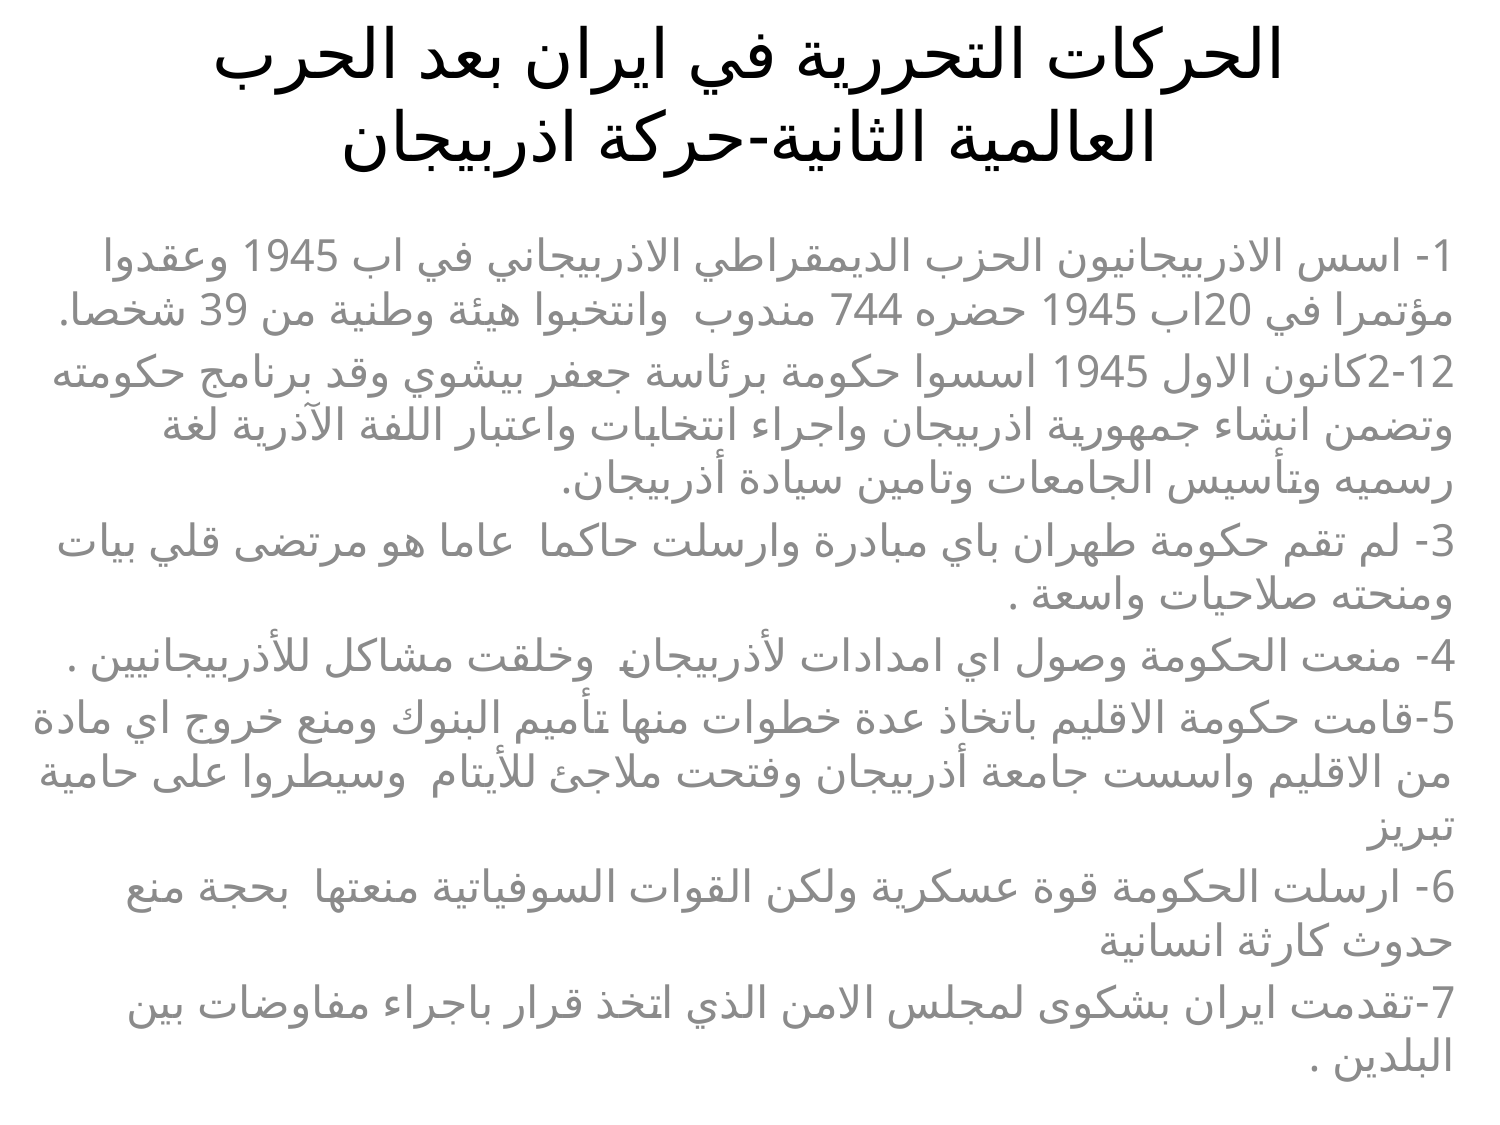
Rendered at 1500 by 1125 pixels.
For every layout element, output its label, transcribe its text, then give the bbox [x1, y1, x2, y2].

title الحركات التحررية في ايران بعد الحرب العالمية الثانية-حركة اذربيجان [112, 0, 1388, 185]
subtitle 1- اسس الاذربيجانيون الحزب الديمقراطي الاذربيجاني في اب 1945 وعقدوا مؤتمرا في 20اب 1945 حضره 744 مندوب وانتخبوا هيئة وطنية من 39 شخصا. 2-12كانون الاول 1945 اسسوا حكومة برئاسة جعفر بيشوي وقد برنامج حكومته وتضمن انشاء جمهورية اذربيجان واجراء انتخابات واعتبار اللفة الآذرية لغة رسميه وتأسيس الجامعات وتامين سيادة أذربيجان. 3- لم تقم حكومة طهران باي مبادرة وارسلت حاكما عاما هو مرتضى قلي بيات ومنحته صلاحيات واسعة . 4- منعت الحكومة وصول اي امدادات لأذربيجان وخلقت مشاكل للأذربيجانيين . 5-قامت حكومة الاقليم باتخاذ عدة خطوات منها تأميم البنوك ومنع خروج اي مادة من الاقليم واسست جامعة أذربيجان وفتحت ملاجئ للأيتام وسيطروا على حامية تبريز 6- ارسلت الحكومة قوة عسكرية ولكن القوات السوفياتية منعتها بحجة منع حدوث كارثة انسانية 7-تقدمت ايران بشكوى لمجلس الامن الذي اتخذ قرار باجراء مفاوضات بين البلدين . [17, 219, 1471, 1106]
